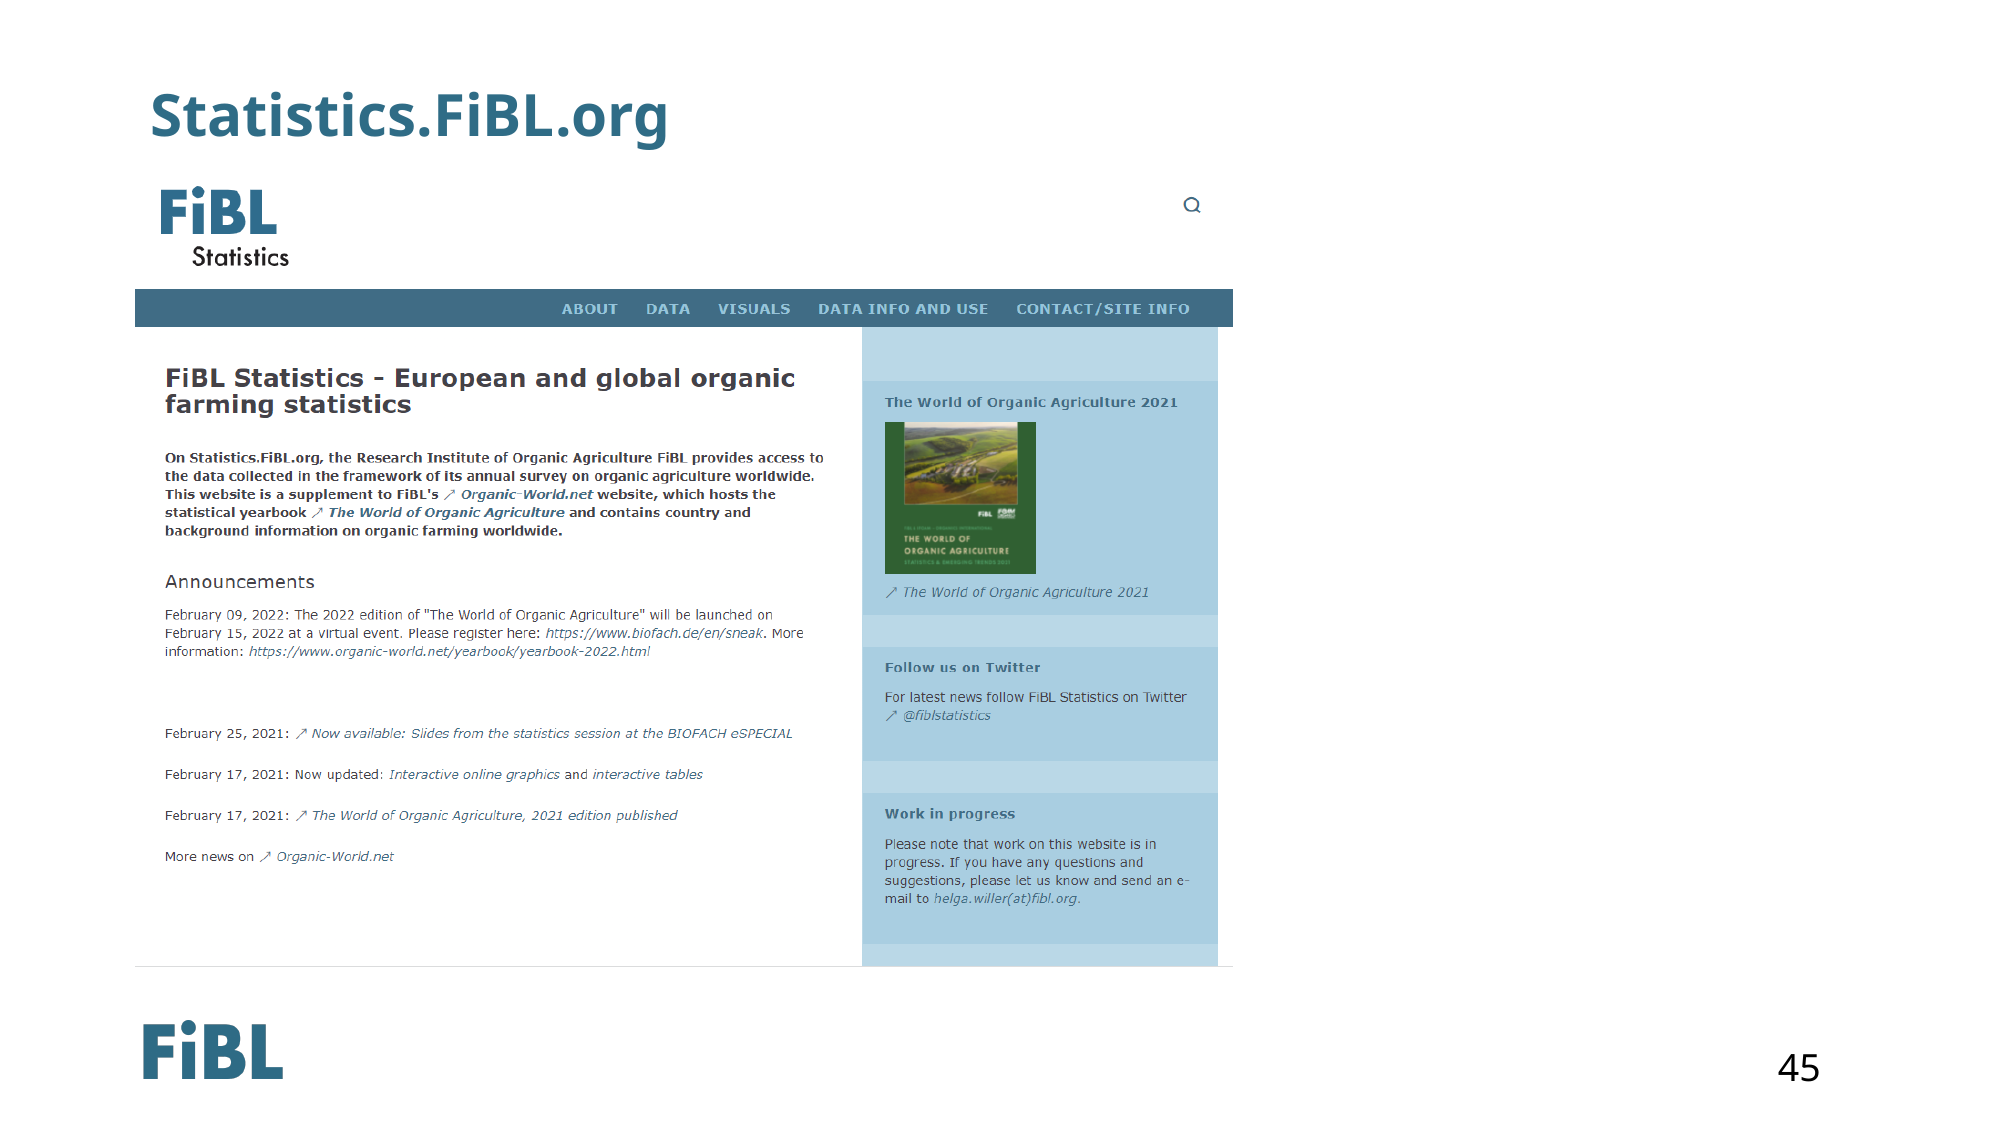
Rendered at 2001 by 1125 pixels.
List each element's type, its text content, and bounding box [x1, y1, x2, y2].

picture [143, 1020, 283, 1079]
title Statistics.FiBL.org [135, 66, 1865, 170]
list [135, 180, 1233, 975]
